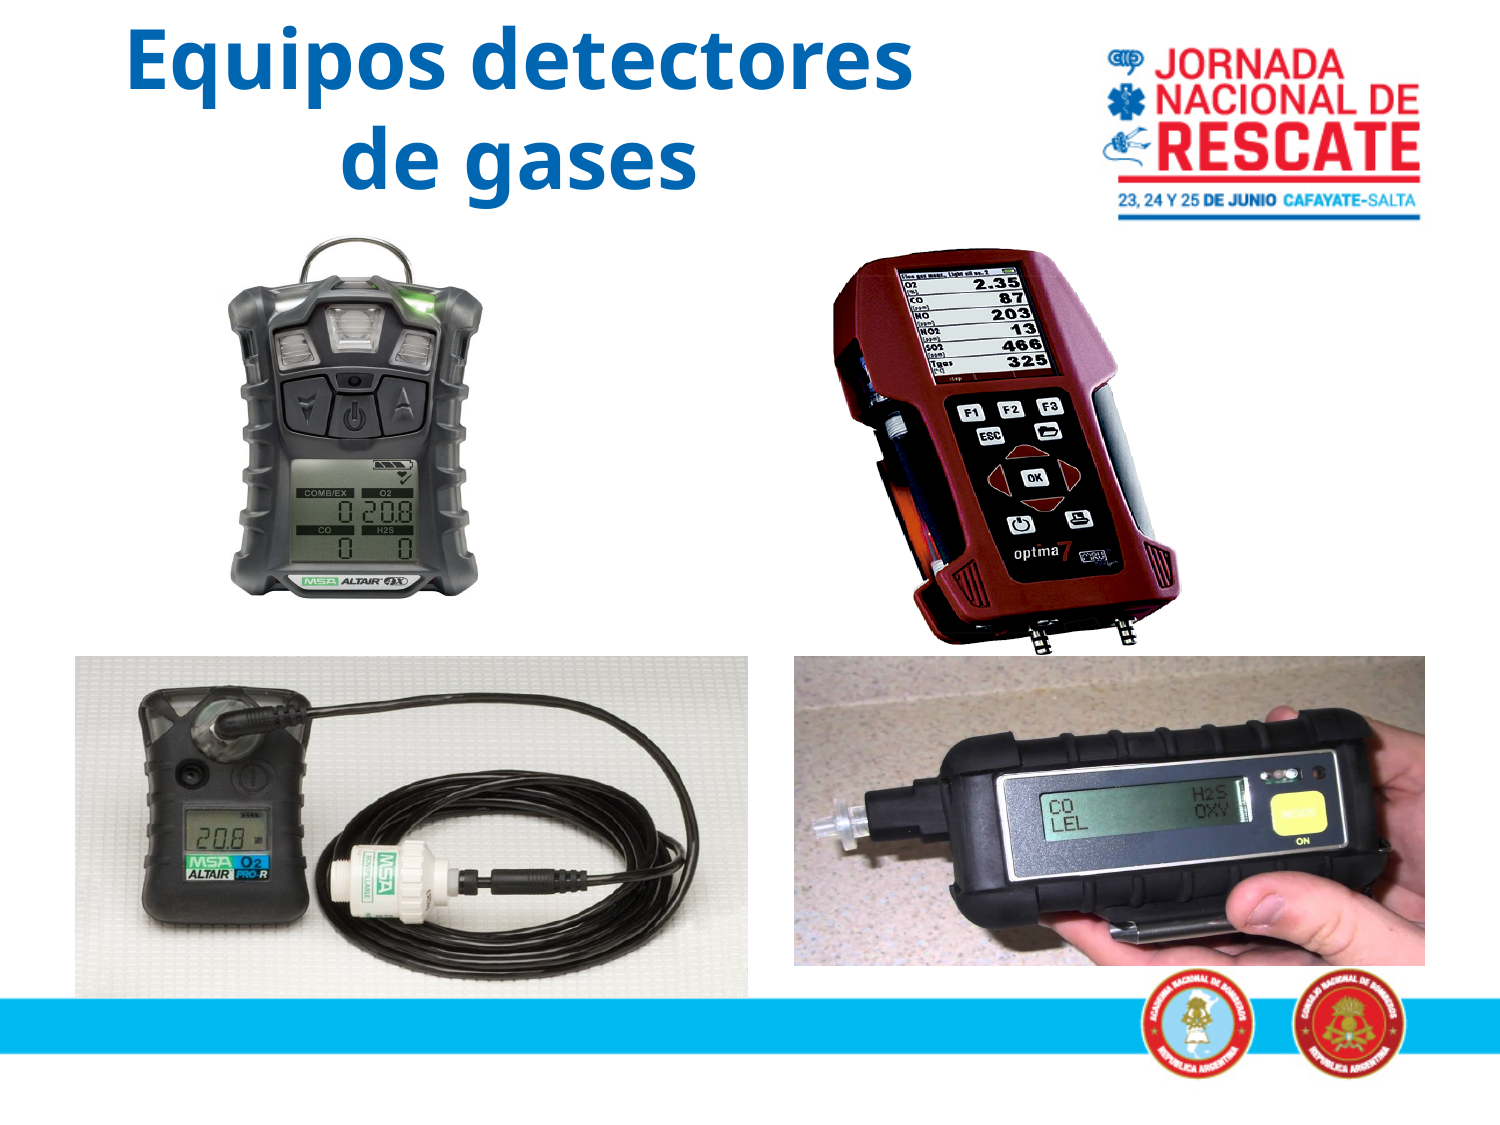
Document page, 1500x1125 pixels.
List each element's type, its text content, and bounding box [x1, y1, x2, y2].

picture [0, 0, 1500, 1125]
title Equipos detectores de gases [74, 44, 964, 167]
